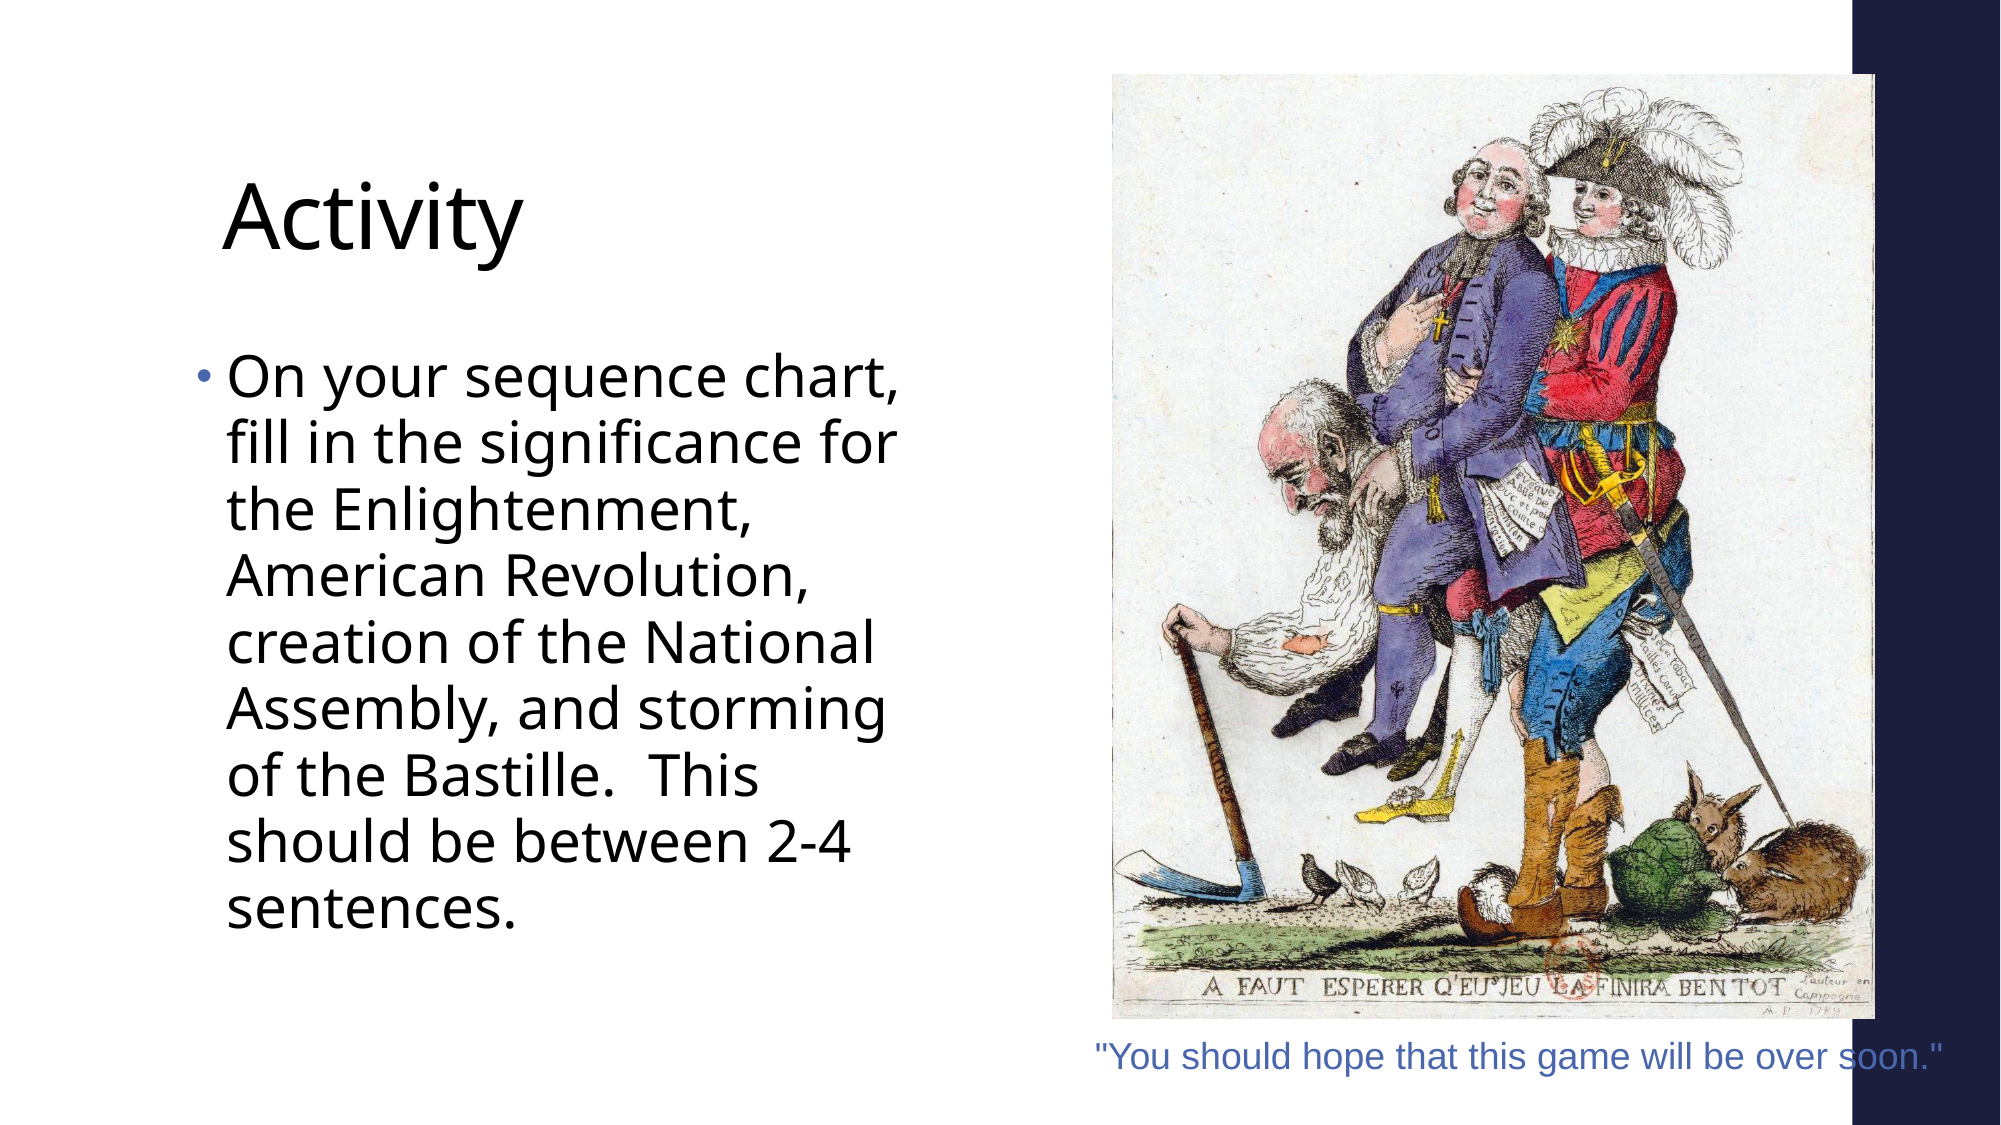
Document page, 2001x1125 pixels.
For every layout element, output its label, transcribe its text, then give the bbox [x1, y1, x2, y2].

list On your sequence chart, fill in the significance for the Enlightenment, American Revolution, creation of the National Assembly, and storming of the Bastille. This should be between 2-4 sentences. [181, 336, 963, 1025]
text_box "You should hope that this game will be over soon." [1080, 1024, 1959, 1085]
picture [1112, 73, 1876, 1019]
title Activity [206, 60, 1797, 278]
